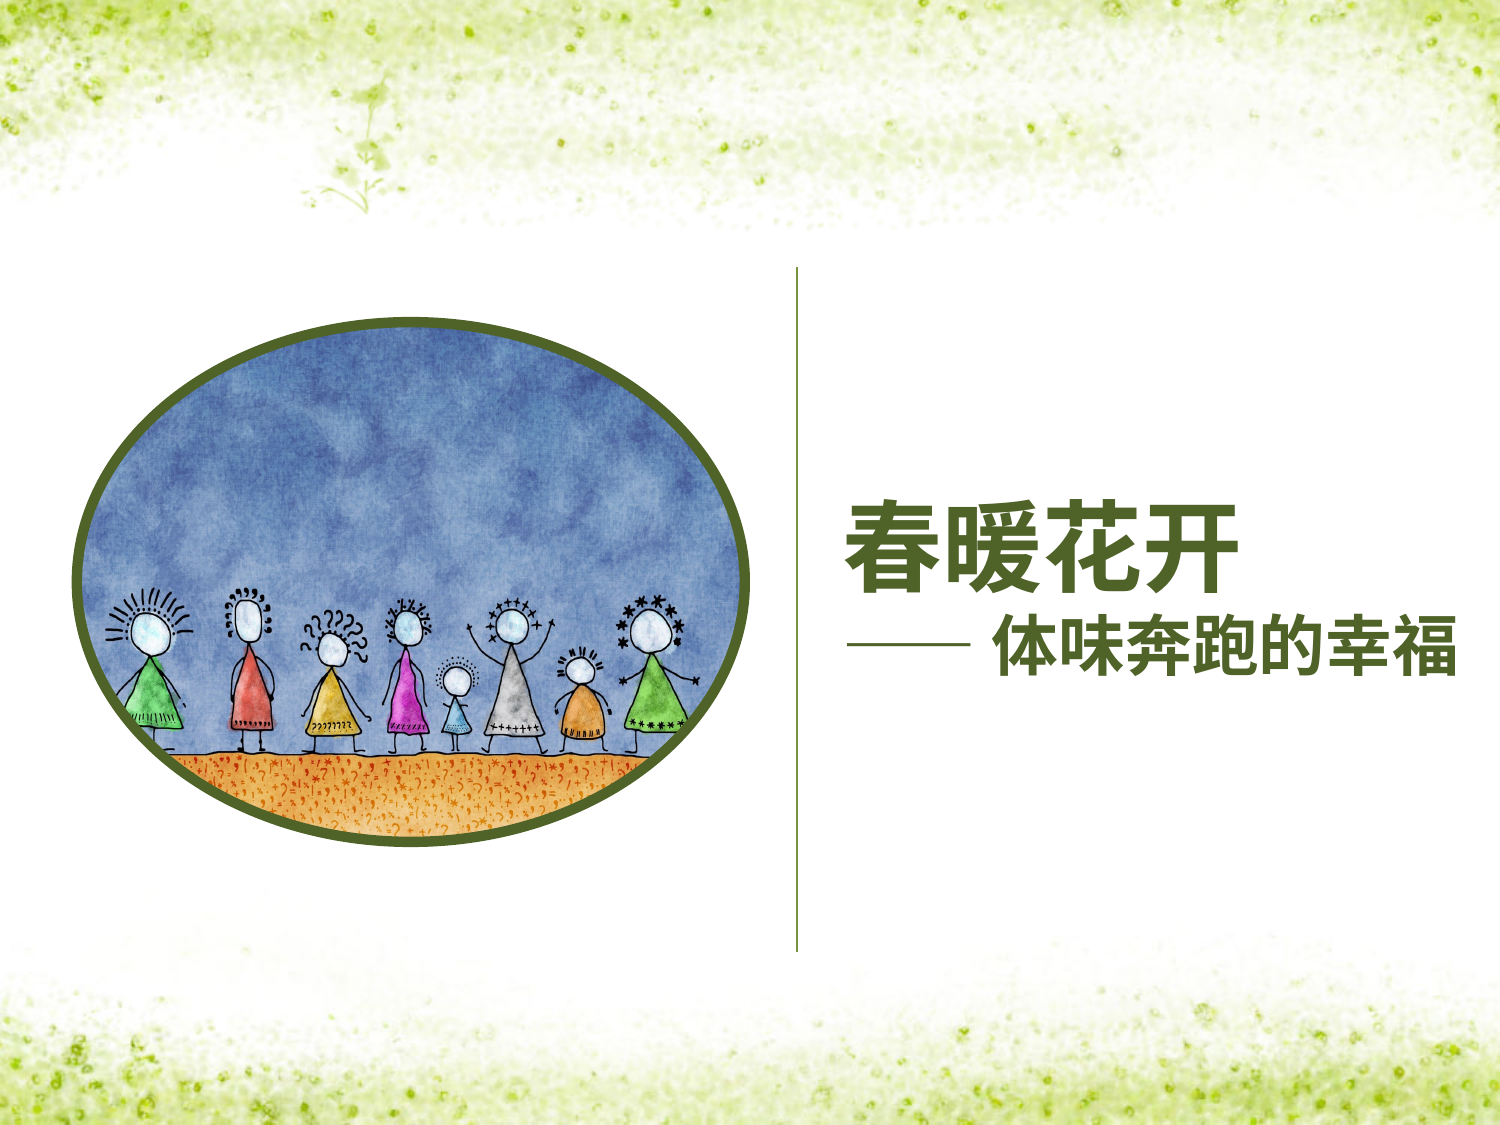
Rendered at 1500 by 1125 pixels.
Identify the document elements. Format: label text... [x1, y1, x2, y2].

picture [0, 0, 1500, 1125]
text_box 春暖花开 ——体味奔跑的幸福 [827, 476, 1474, 692]
text_box [74, 319, 747, 844]
